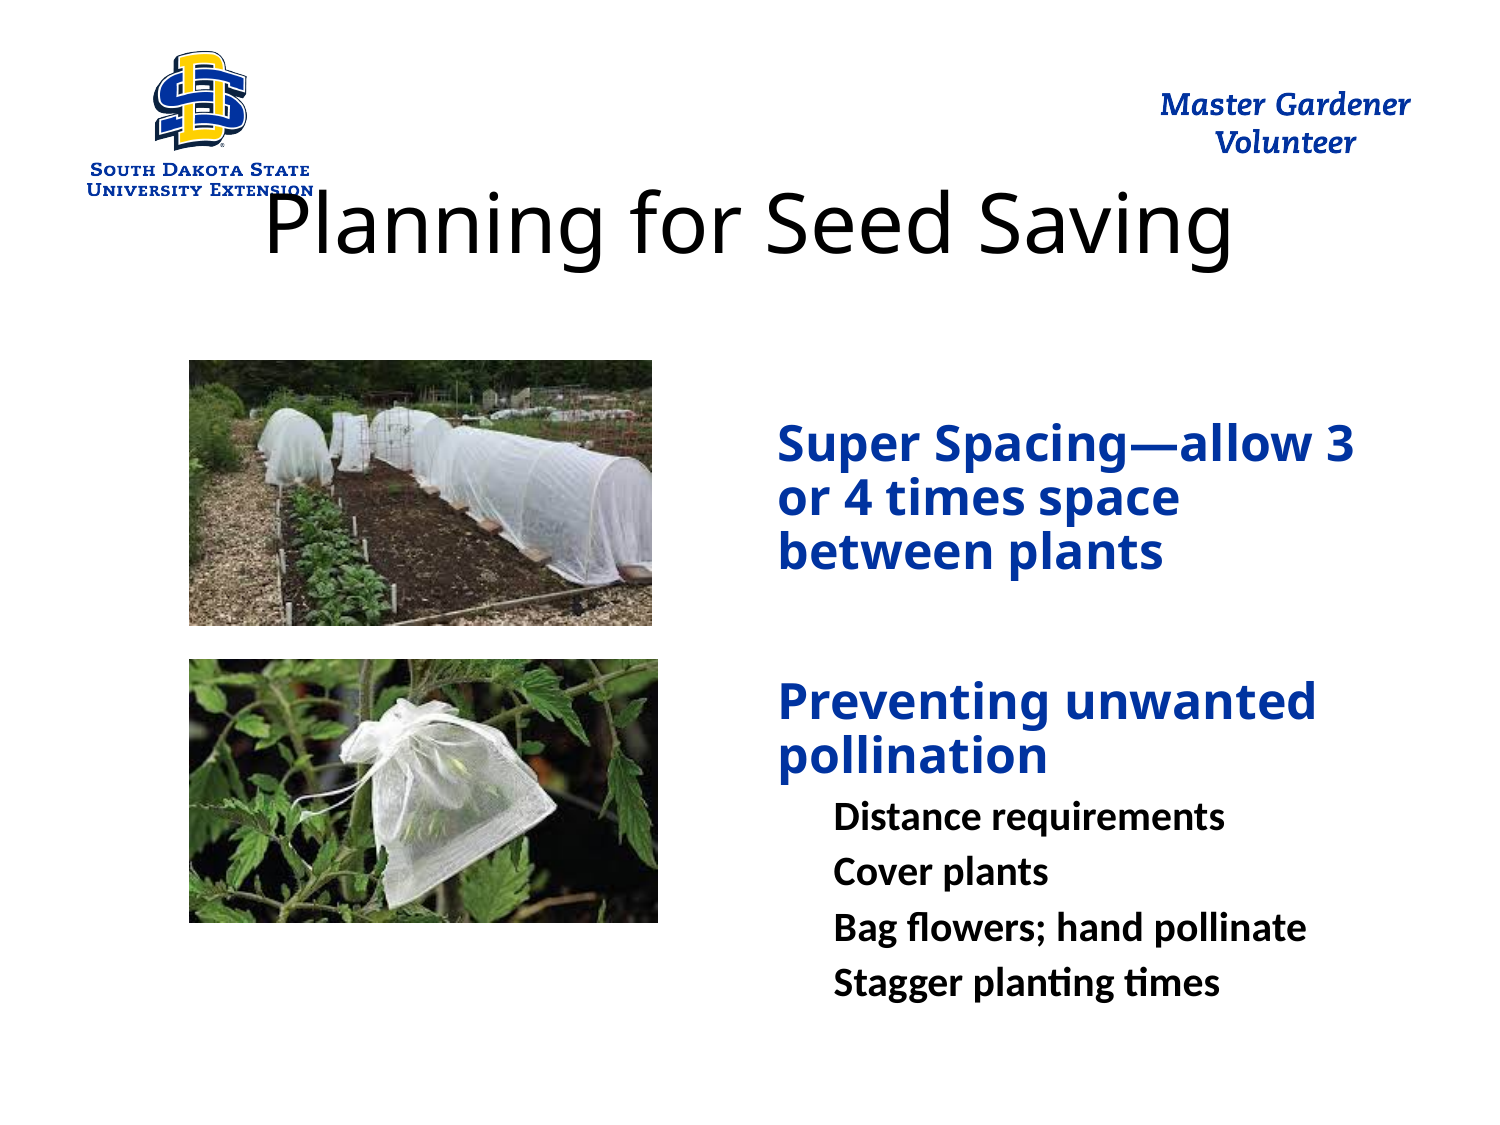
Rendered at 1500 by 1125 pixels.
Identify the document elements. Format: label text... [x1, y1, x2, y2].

picture [1140, 79, 1433, 169]
list Super Spacing—allow 3 or 4 times space between plants Preventing unwanted pollination Distance requirements Cover plants Bag flowers; hand pollinate Stagger planting times [762, 299, 1398, 1014]
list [188, 360, 652, 626]
title Planning for Seed Saving [102, 175, 1398, 278]
picture [188, 659, 658, 923]
picture [83, 48, 317, 199]
